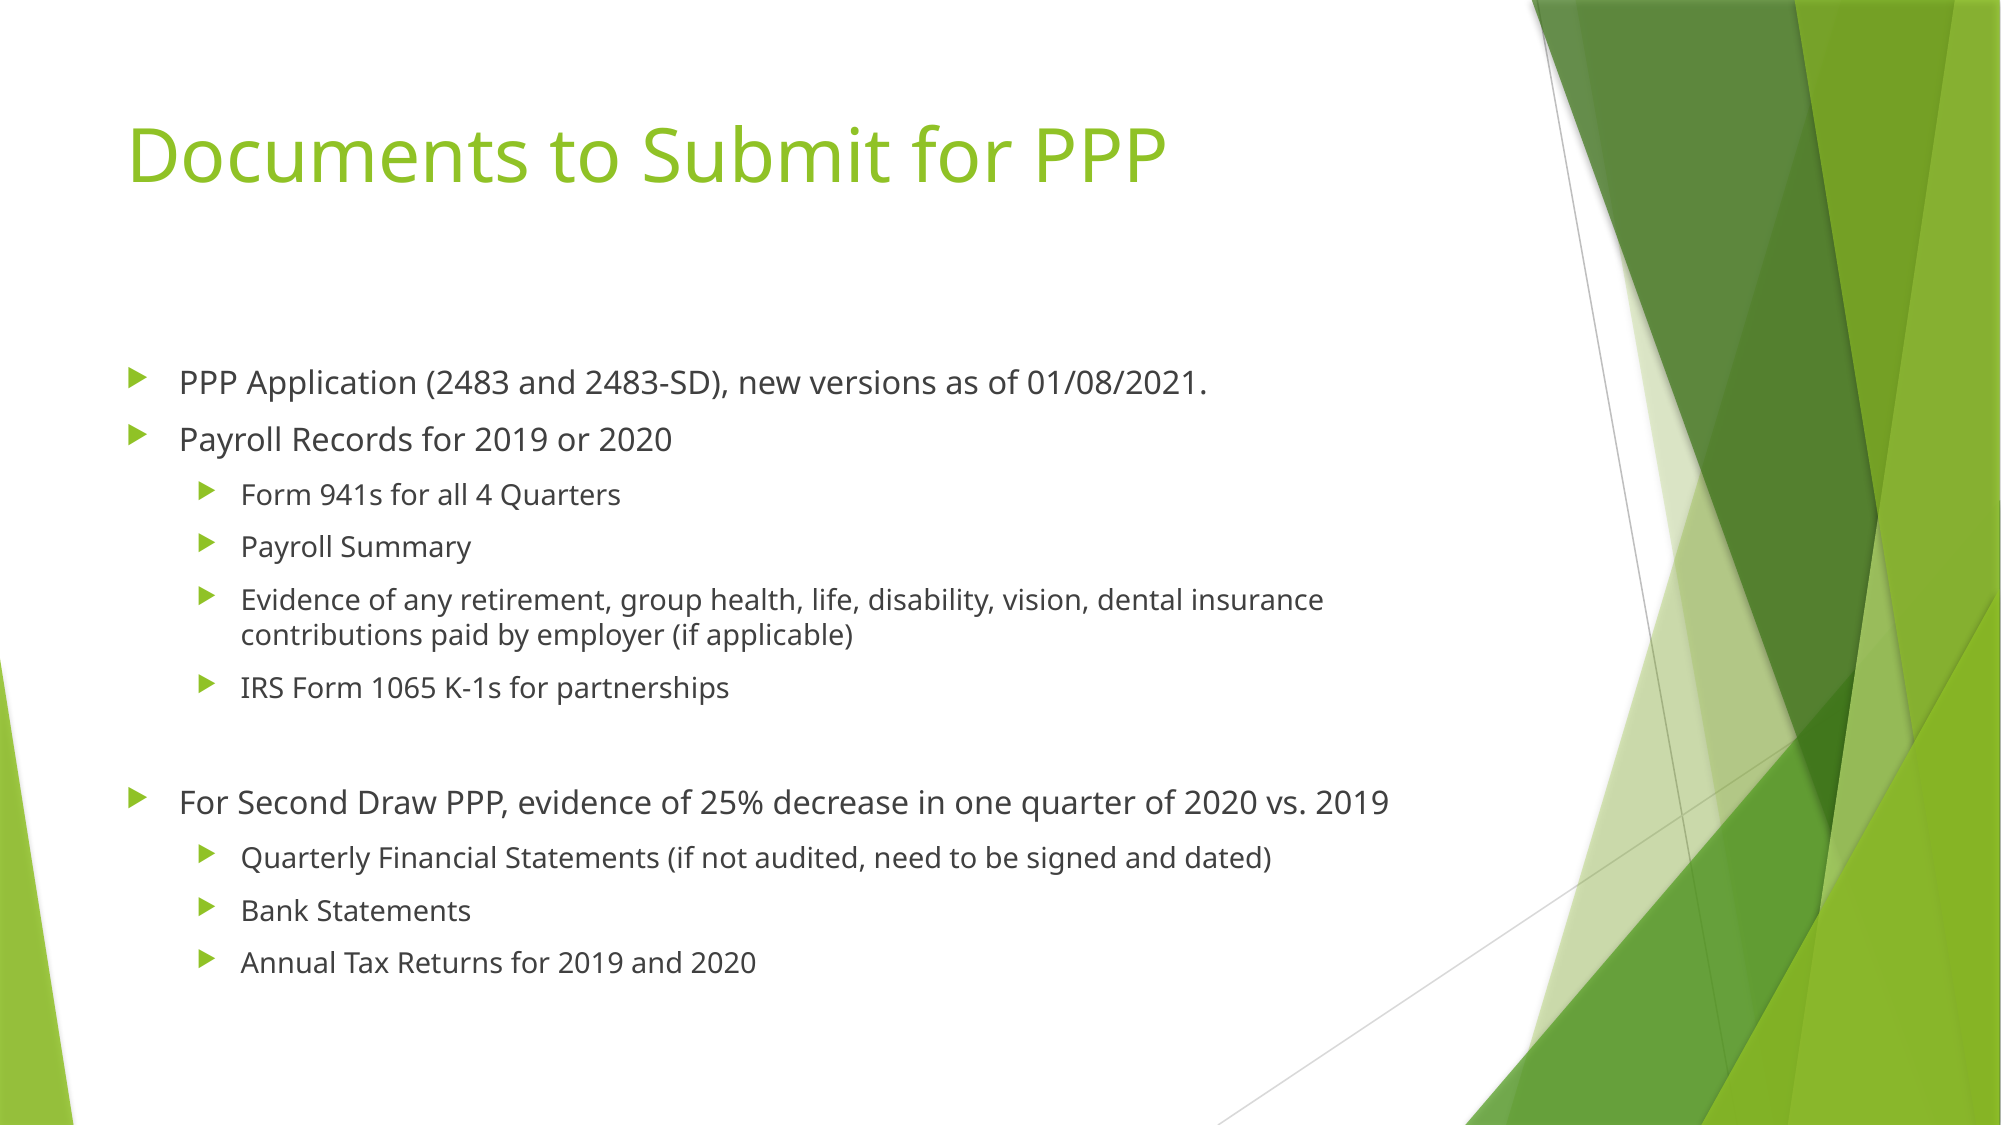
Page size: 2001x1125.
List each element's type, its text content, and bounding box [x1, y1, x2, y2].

title Documents to Submit for PPP [111, 99, 1522, 317]
list PPP Application (2483 and 2483-SD), new versions as of 01/08/2021. Payroll Records for 2019 or 2020 Form 941s for all 4 Quarters Payroll Summary Evidence of any retirement, group health, life, disability, vision, dental insurance contributions paid by employer (if applicable) IRS Form 1065 K-1s for partnerships For Second Draw PPP, evidence of 25% decrease in one quarter of 2020 vs. 2019 Quarterly Financial Statements (if not audited, need to be signed and dated) Bank Statements Annual Tax Returns for 2019 and 2020 [111, 354, 1522, 992]
